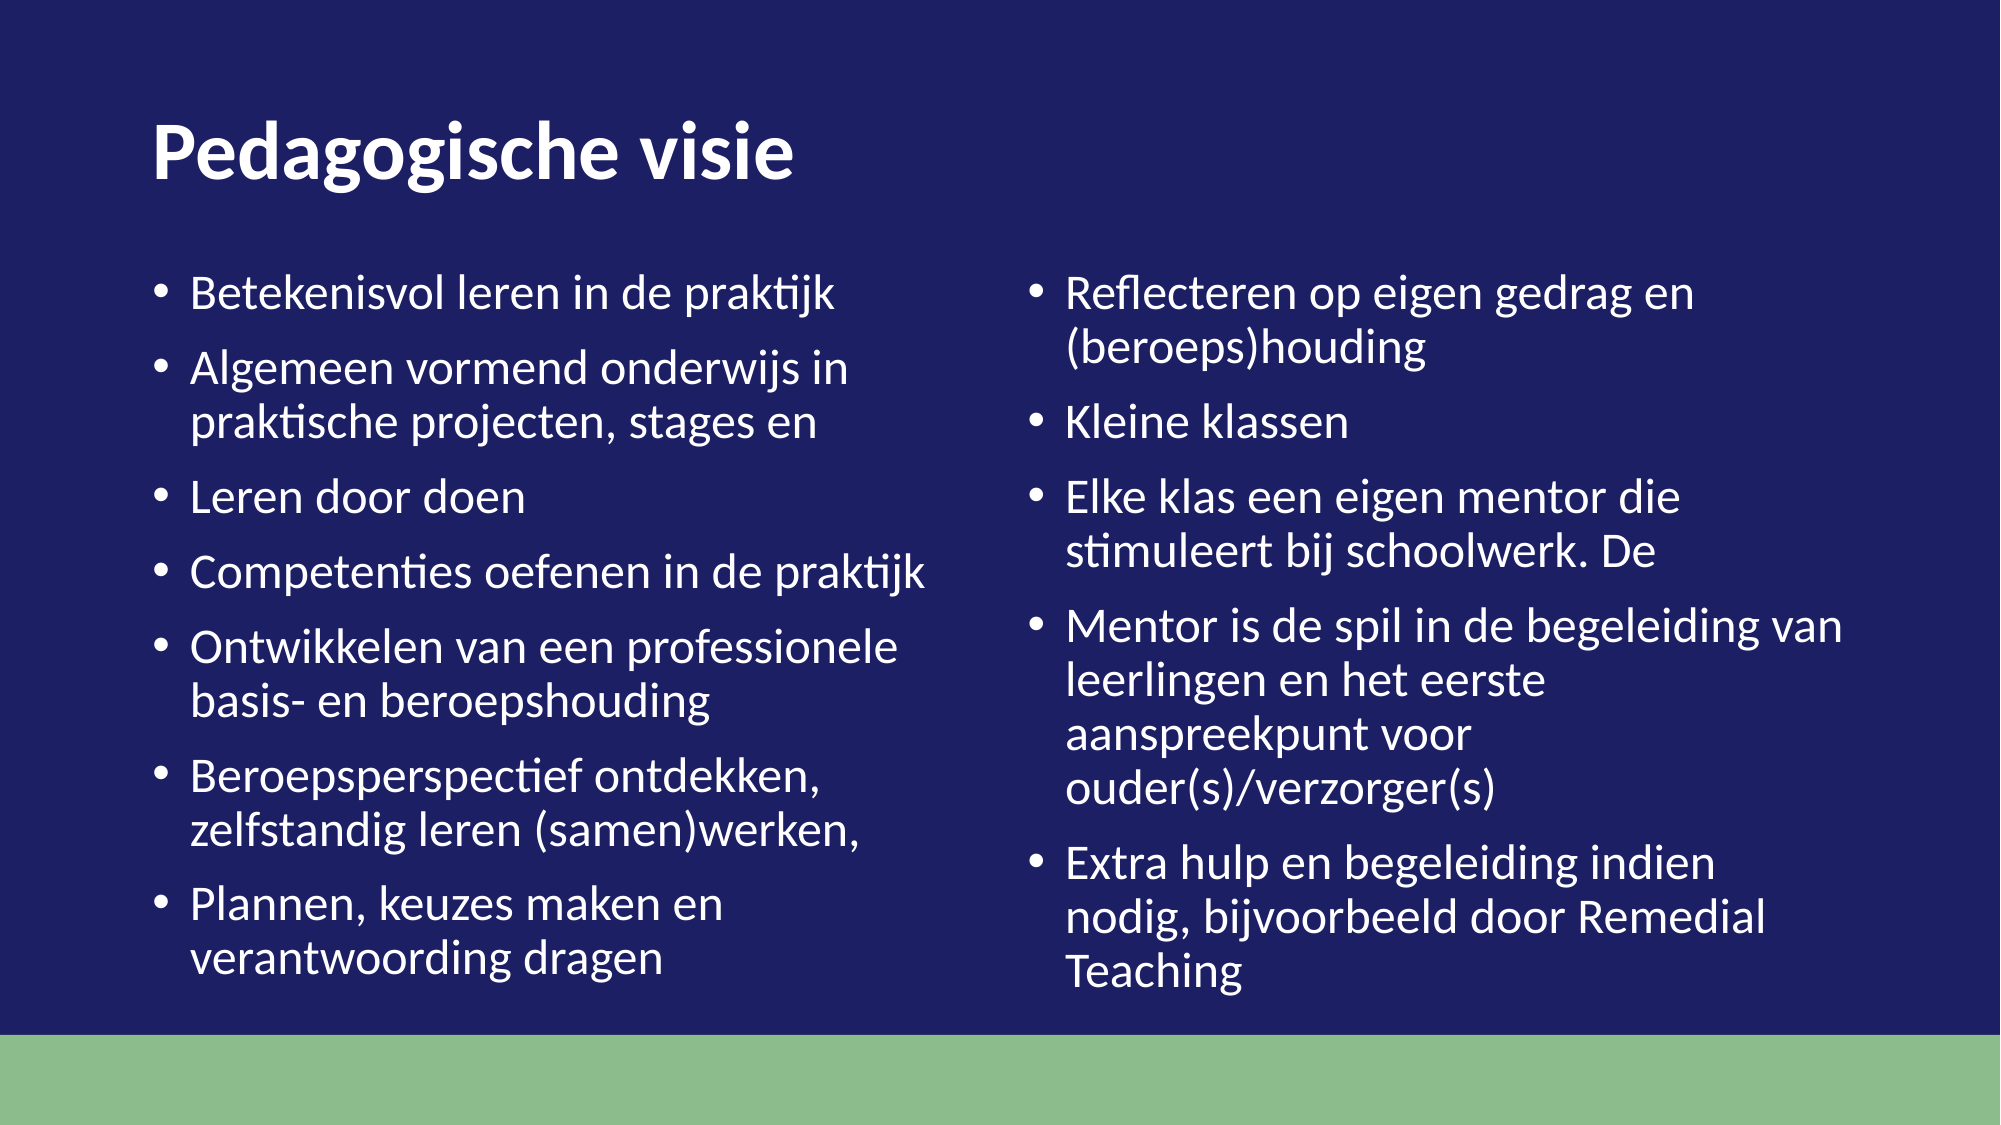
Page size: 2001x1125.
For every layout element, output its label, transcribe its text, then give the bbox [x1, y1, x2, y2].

list Betekenisvol leren in de praktijk Algemeen vormend onderwijs in praktische projecten, stages en Leren door doen Competenties oefenen in de praktijk Ontwikkelen van een professionele basis- en beroepshouding Beroepsperspectief ontdekken, zelfstandig leren (samen)werken, Plannen, keuzes maken en verantwoording dragen [137, 259, 988, 1014]
title Pedagogische visie [137, 59, 1863, 247]
list Reflecteren op eigen gedrag en (beroeps)houding Kleine klassen Elke klas een eigen mentor die stimuleert bij schoolwerk. De Mentor is de spil in de begeleiding van leerlingen en het eerste aanspreekpunt voor ouder(s)/verzorger(s) Extra hulp en begeleiding indien nodig, bijvoorbeeld door Remedial Teaching [1012, 259, 1863, 1014]
